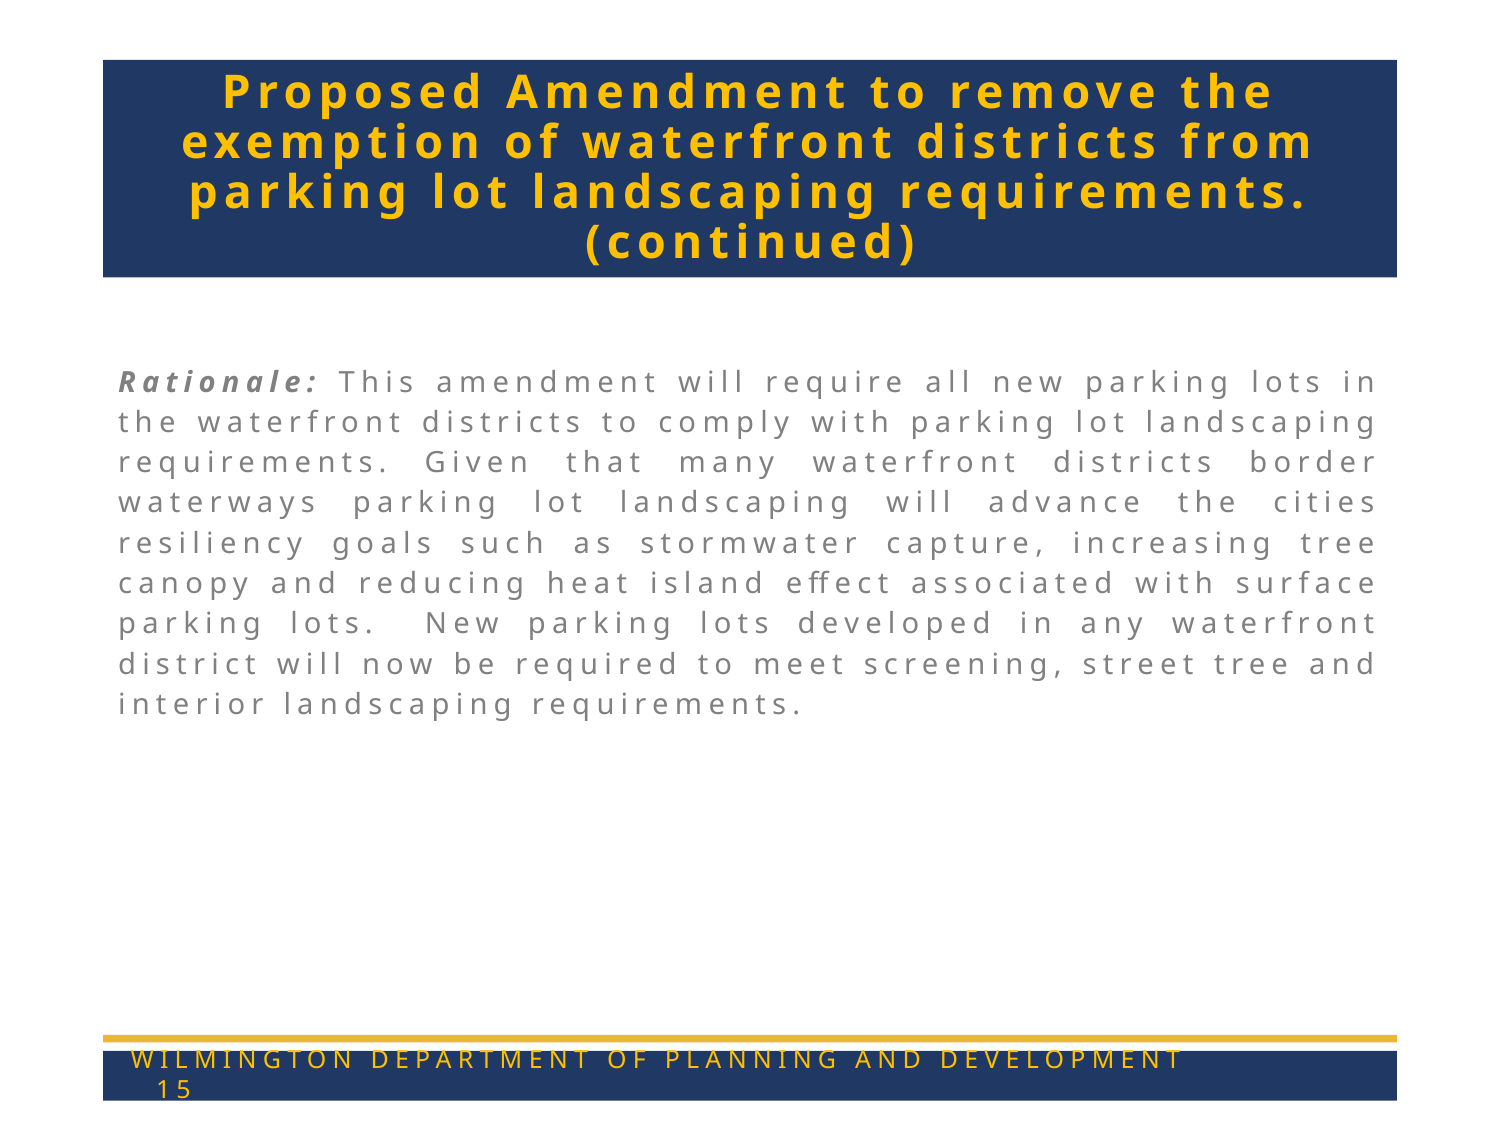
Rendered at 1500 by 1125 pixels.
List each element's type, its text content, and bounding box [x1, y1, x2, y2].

list Rationale: This amendment will require all new parking lots in the waterfront districts to comply with parking lot landscaping requirements. Given that many waterfront districts border waterways parking lot landscaping will advance the cities resiliency goals such as stormwater capture, increasing tree canopy and reducing heat island effect associated with surface parking lots. New parking lots developed in any waterfront district will now be required to meet screening, street tree and interior landscaping requirements. [103, 350, 1397, 1125]
title Proposed Amendment to remove the exemption of waterfront districts from parking lot landscaping requirements. (continued) [103, 59, 1397, 278]
